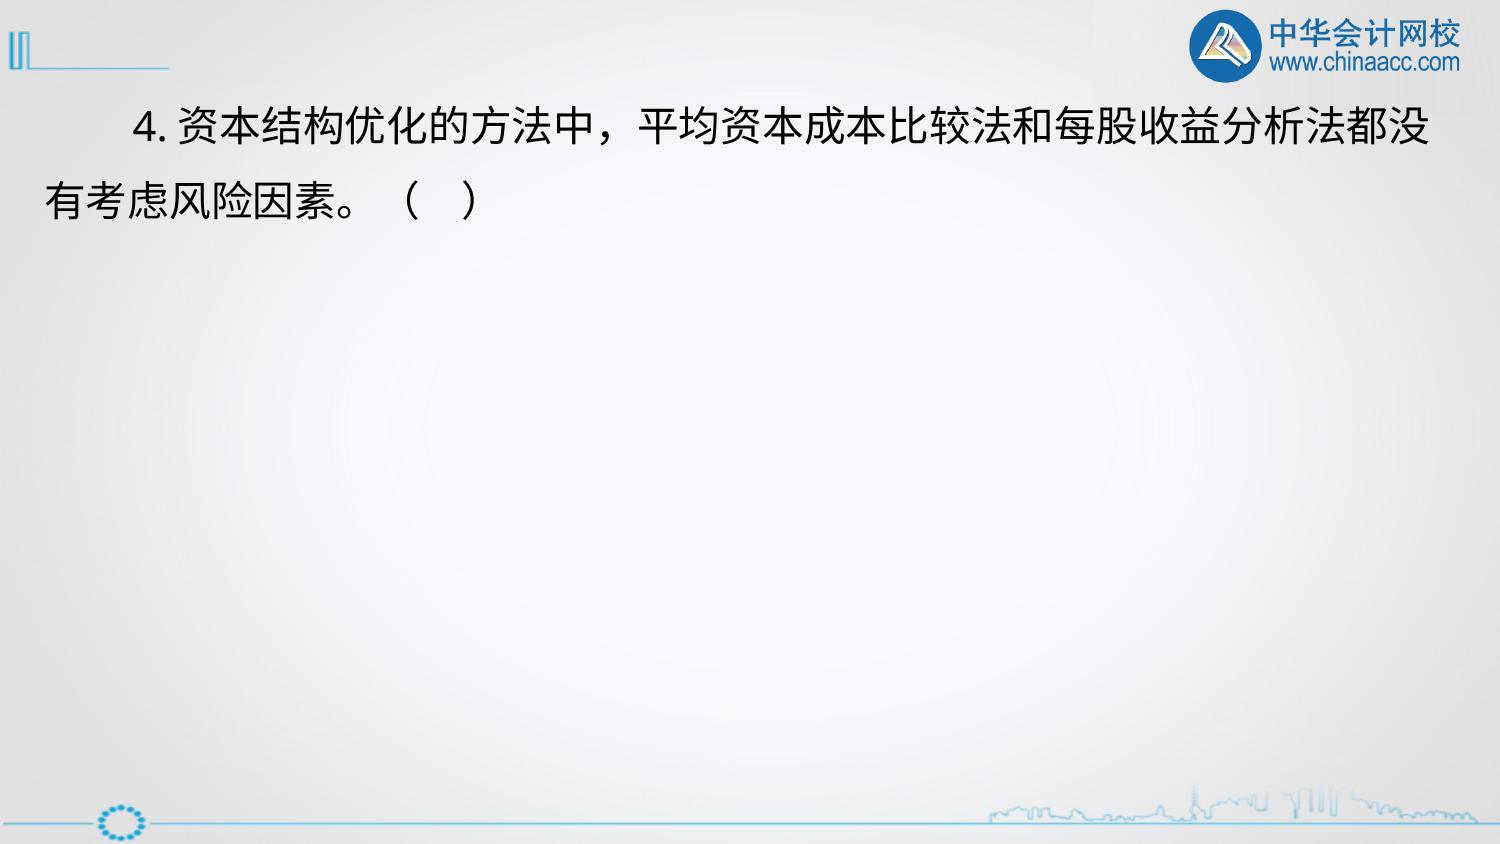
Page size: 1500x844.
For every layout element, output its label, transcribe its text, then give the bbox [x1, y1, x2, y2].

list 4.资本结构优化的方法中，平均资本成本比较法和每股收益分析法都没有考虑风险因素。（ ） [29, 67, 1471, 777]
picture [0, 0, 1500, 844]
